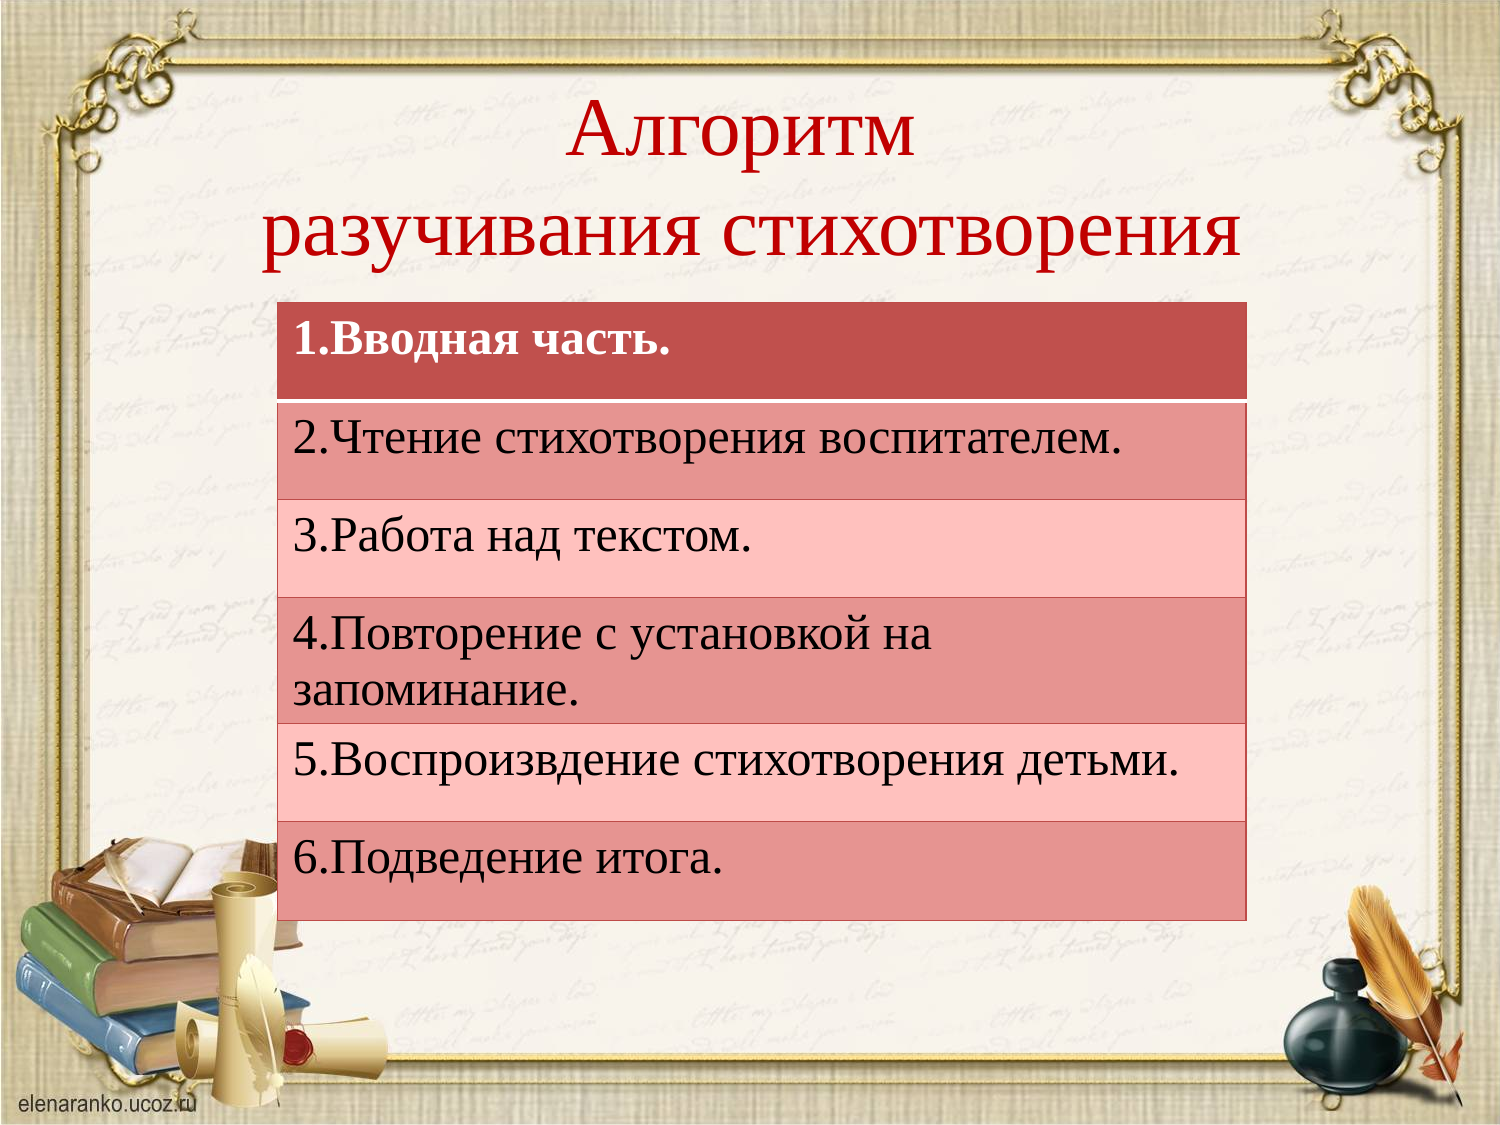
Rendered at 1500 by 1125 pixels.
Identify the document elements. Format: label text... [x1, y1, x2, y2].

table_cell 2.Чтение стихотворения воспитателем. [278, 403, 1245, 499]
title Алгоритм разучивания стихотворения [76, 78, 1427, 266]
table_header 1.Вводная часть. [278, 303, 1245, 399]
table_cell 4.Повторение с установкой на запоминание. [278, 598, 1245, 723]
table_cell 6.Подведение итога. [278, 822, 1245, 920]
picture [0, 0, 1500, 1125]
table_cell 3.Работа над текстом. [278, 500, 1245, 597]
table_cell 5.Воспроизвдение стихотворения детьми. [278, 724, 1245, 821]
